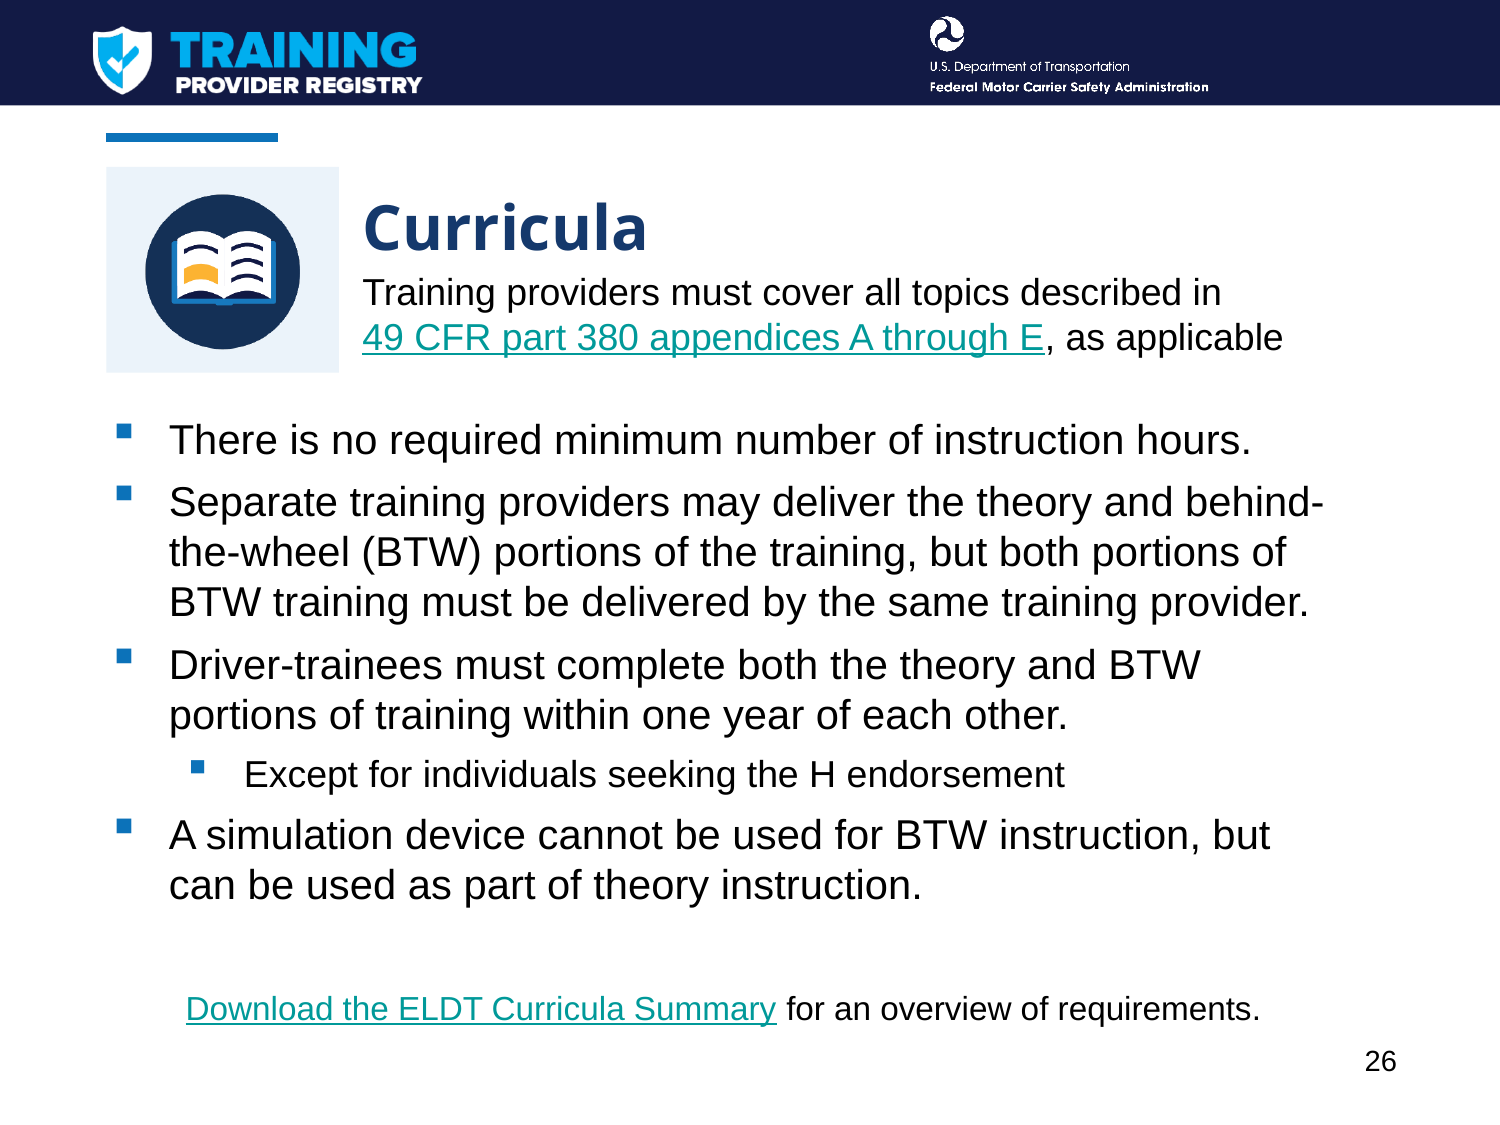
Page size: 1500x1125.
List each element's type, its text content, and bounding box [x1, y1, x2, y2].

picture [85, 20, 438, 106]
picture [924, 11, 1213, 98]
slide_number 26 [1362, 1042, 1417, 1114]
text_box [104, 165, 341, 375]
text_box Download the ELDT Curricula Summary for an overview of requirements.. [155, 972, 1302, 1043]
picture [132, 179, 313, 360]
text_box Training providers must cover all topics described in 49 CFR part 380 appendices A through E, as applicable [362, 268, 1454, 359]
list There is no required minimum number of instruction hours. Separate training providers may deliver the theory and behind-the-wheel (BTW) portions of the training, but both portions of BTW training must be delivered by the same training provider. Driver-trainees must complete both the theory and BTW portions of training within one year of each other. Except for individuals seeking the H endorsement A simulation device cannot be used for BTW instruction, but can be used as part of theory instruction. [112, 412, 1345, 1051]
title Curricula [362, 201, 814, 265]
